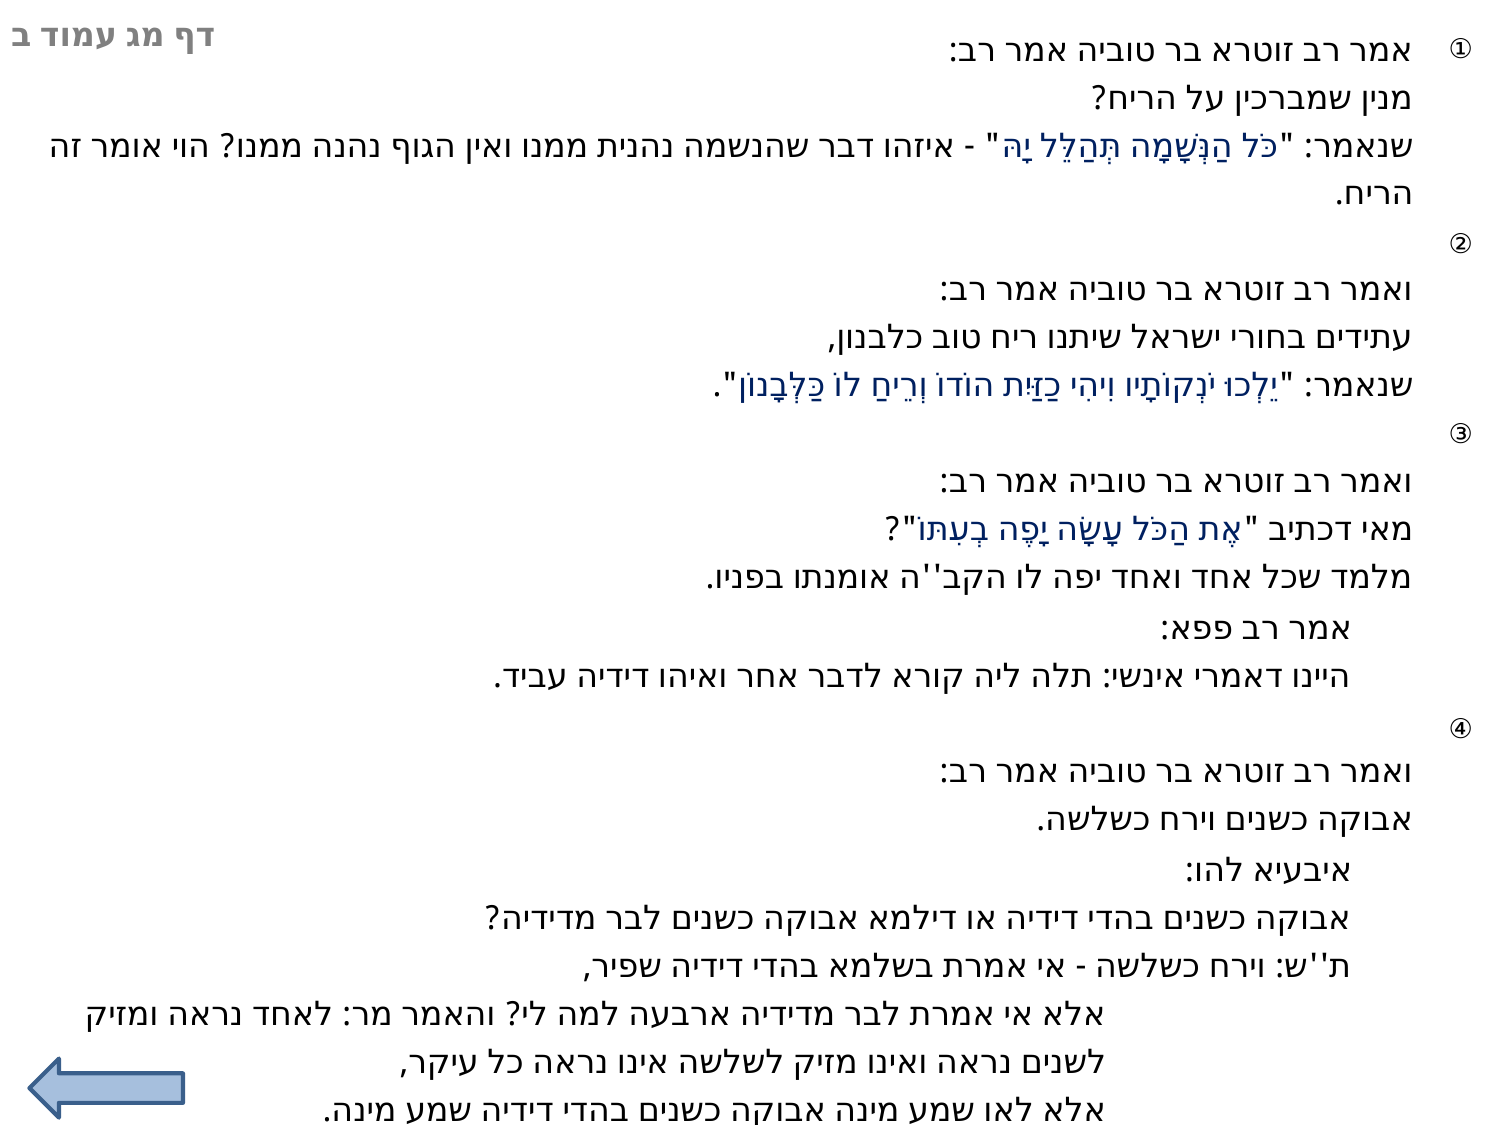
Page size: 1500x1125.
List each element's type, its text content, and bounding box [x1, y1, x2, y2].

text_box [27, 1056, 186, 1120]
text_box דף מג עמוד ב [0, 5, 231, 61]
text_box אמר רב זוטרא בר טוביה אמר רב: מנין שמברכין על הריח? שנאמר: "כֹּל הַנְּשָׁמָה תְּהַלֵּל יָהּ" - איזהו דבר שהנשמה נהנית ממנו ואין הגוף נהנה ממנו? הוי אומר זה הריח. ואמר רב זוטרא בר טוביה אמר רב: עתידים בחורי ישראל שיתנו ריח טוב כלבנון, שנאמר: "יֵלְכוּ יֹנְקוֹתָיו וִיהִי כַזַּיִת הוֹדוֹ וְרֵיחַ לוֹ כַּלְּבָנוֹן". ואמר רב זוטרא בר טוביה אמר רב: מאי דכתיב "אֶת הַכֹּל עָשָׂה יָפֶה בְעִתּוֹ"? מלמד שכל אחד ואחד יפה לו הקב''ה אומנתו בפניו. אמר רב פפא: היינו דאמרי אינשי: תלה ליה קורא לדבר אחר ואיהו דידיה עביד. ואמר רב זוטרא בר טוביה אמר רב: אבוקה כשנים וירח כשלשה. איבעיא להו: אבוקה כשנים בהדי דידיה או דילמא אבוקה כשנים לבר מדידיה? ת''ש: וירח כשלשה - אי אמרת בשלמא בהדי דידיה שפיר, אלא אי אמרת לבר מדידיה ארבעה למה לי? והאמר מר: לאחד נראה ומזיק לשנים נראה ואינו מזיק לשלשה אינו נראה כל עיקר, אלא לאו שמע מינה אבוקה כשנים בהדי דידיה שמע מינה. ואמר רב זוטרא בר טוביה אמר רב, ואמרי לה אמר רב חנא בר ביזנא אמר רבי שמעון חסידא, ואמרי לה אמר רבי יוחנן משום רבי שמעון בן יוחי: נוח לו לאדם שיפיל עצמו לתוך כבשן האש ואל ילבין פני חברו ברבים. מנלן? מתמר, שנאמר: "היא מוצאת" וגו'. [22, 12, 1429, 1125]
text_box ① ② ③ ④ [1428, 24, 1488, 751]
